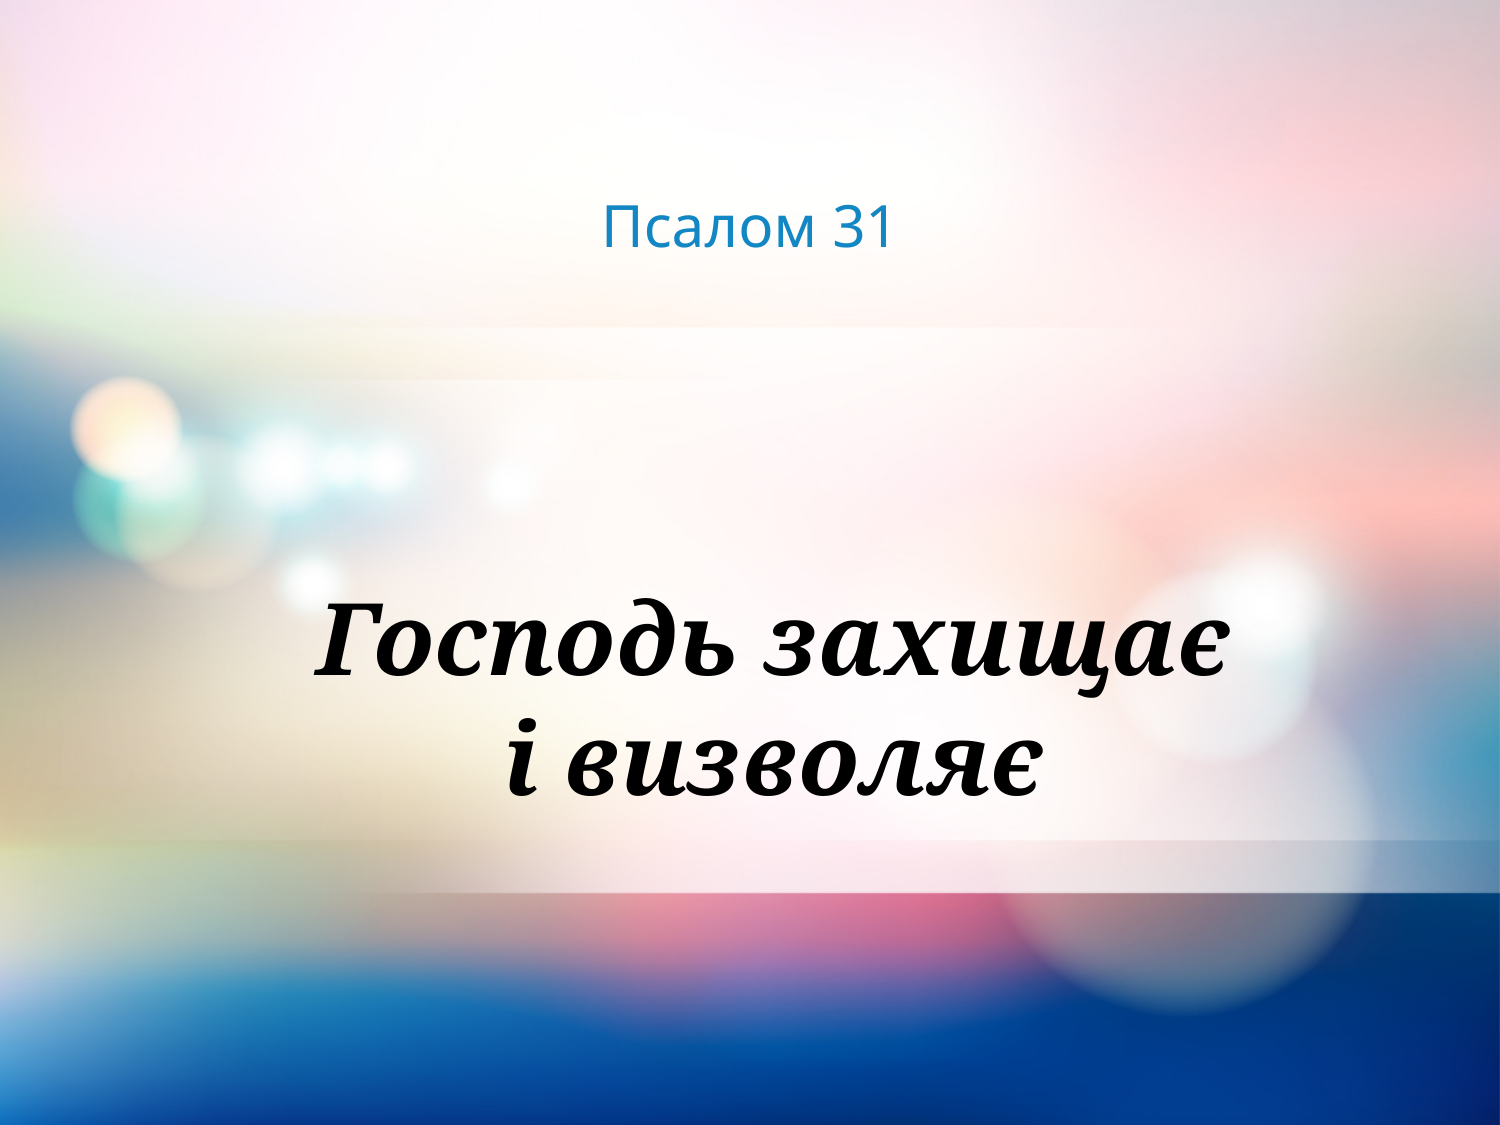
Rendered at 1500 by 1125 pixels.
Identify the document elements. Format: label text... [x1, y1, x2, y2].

text_box Господь захищає і визволяє [159, 468, 1388, 823]
title Псалом 31 [466, 184, 1034, 268]
picture [0, 0, 1500, 1125]
